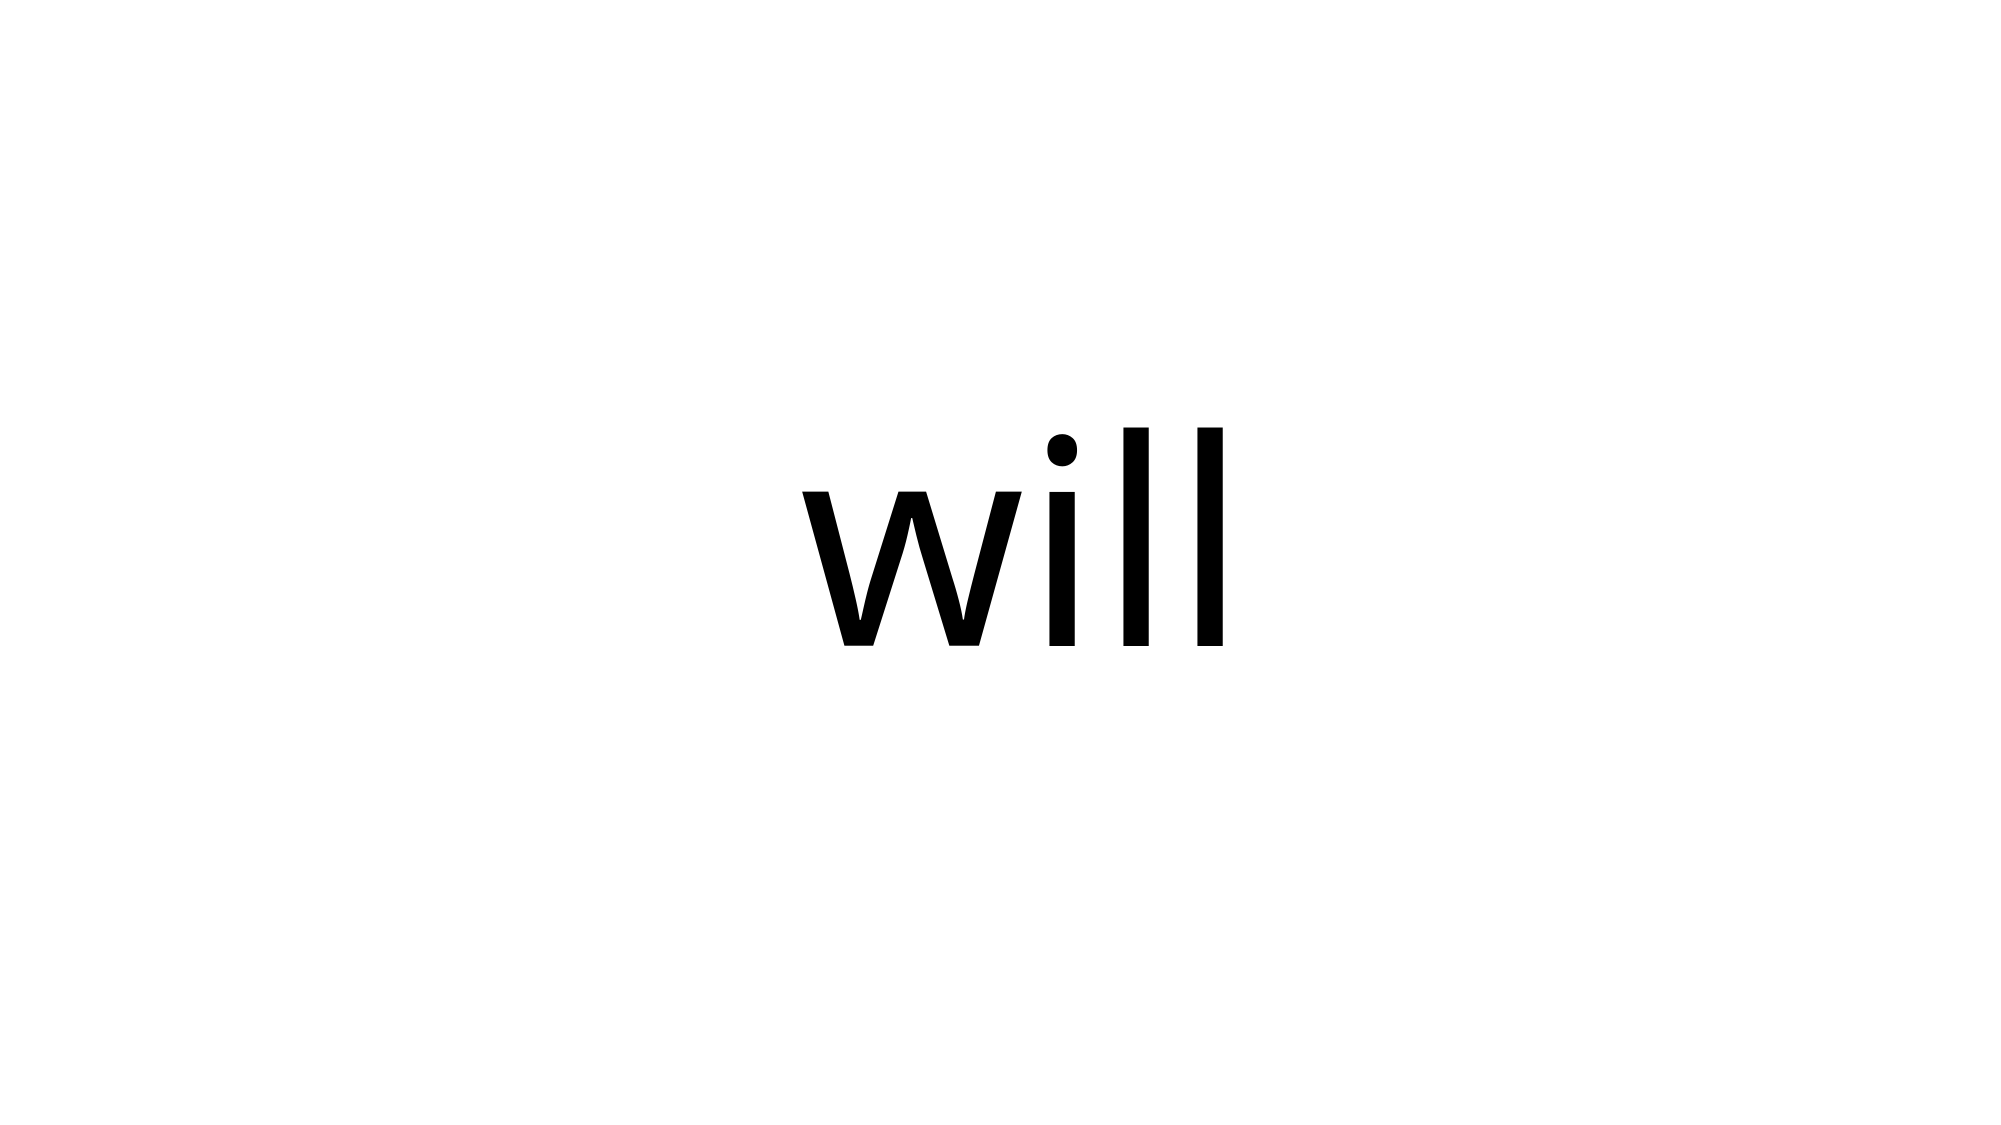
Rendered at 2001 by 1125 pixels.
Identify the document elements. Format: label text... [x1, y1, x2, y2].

title will [161, 444, 1887, 663]
